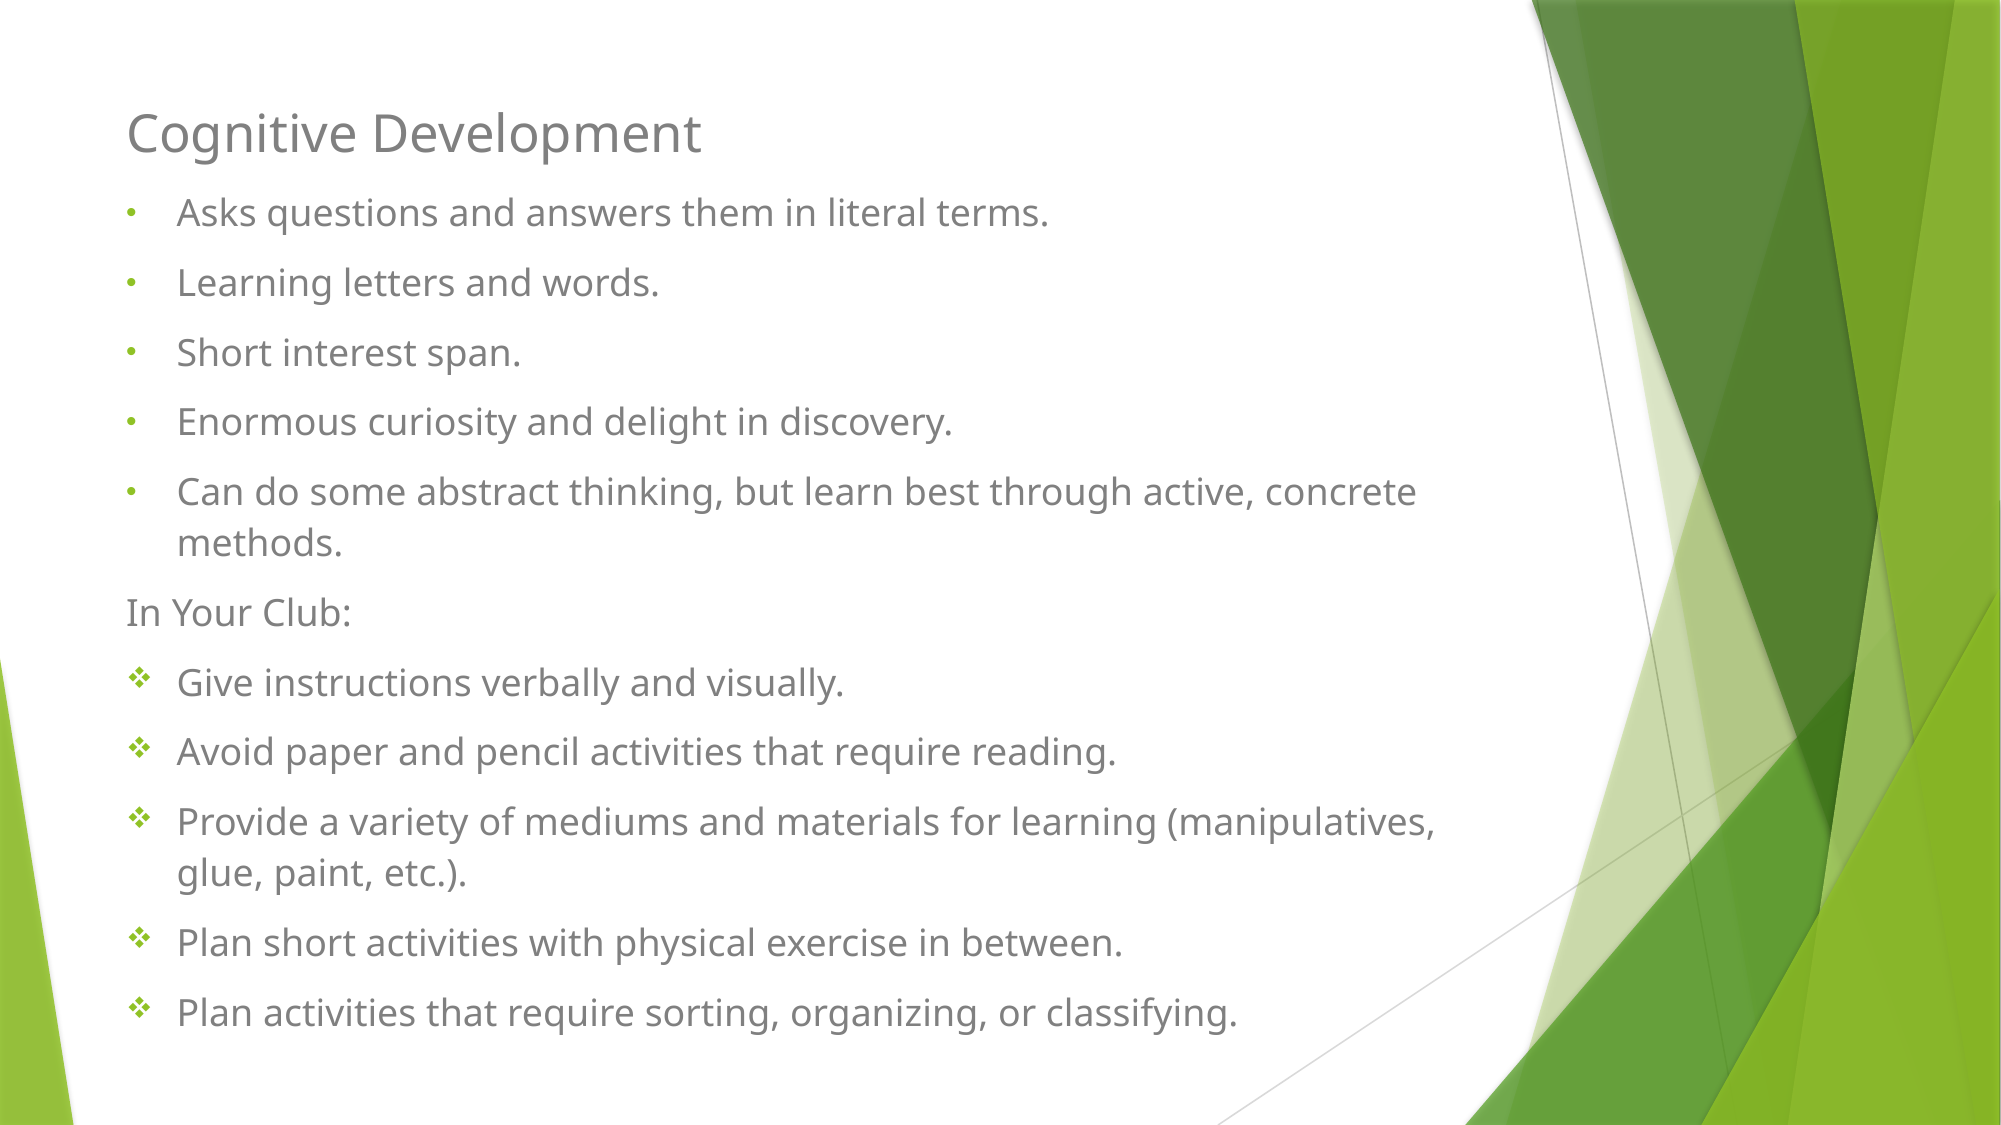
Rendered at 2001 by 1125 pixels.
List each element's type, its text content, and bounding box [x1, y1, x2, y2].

list Cognitive Development Asks questions and answers them in literal terms. Learning letters and words. Short interest span. Enormous curiosity and delight in discovery. Can do some abstract thinking, but learn best through active, concrete methods. In Your Club: Give instructions verbally and visually. Avoid paper and pencil activities that require reading. Provide a variety of mediums and materials for learning (manipulatives, glue, paint, etc.). Plan short activities with physical exercise in between. Plan activities that require sorting, organizing, or classifying. [111, 88, 1522, 1048]
